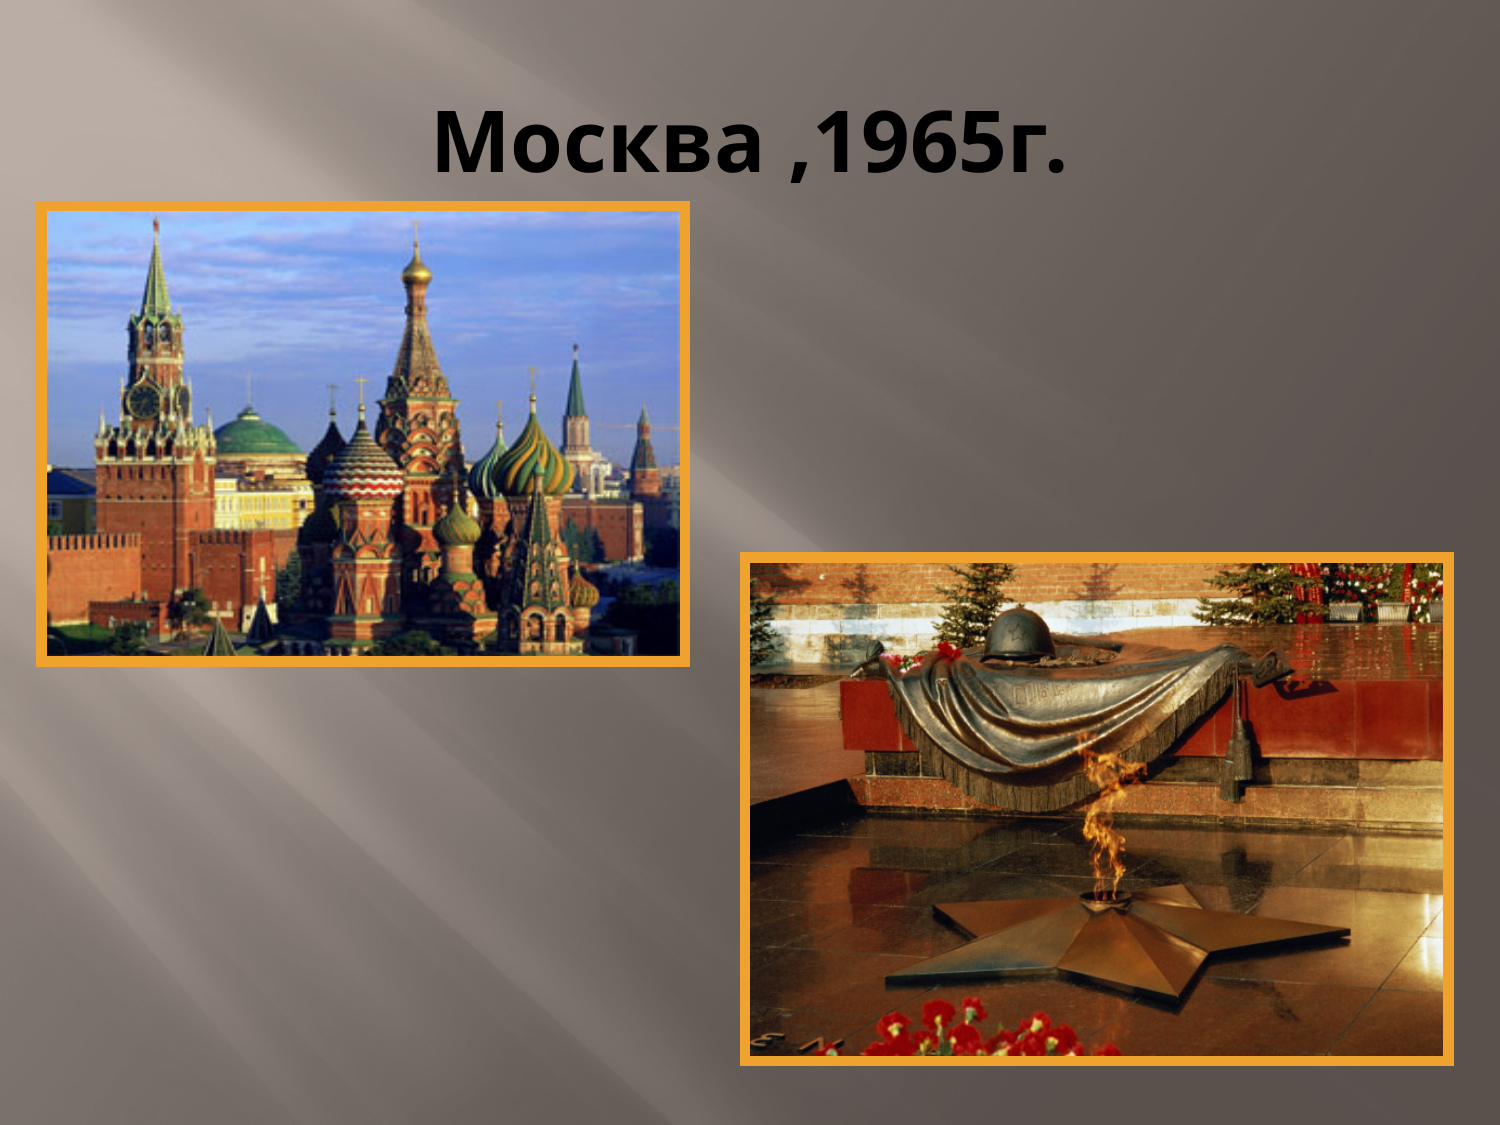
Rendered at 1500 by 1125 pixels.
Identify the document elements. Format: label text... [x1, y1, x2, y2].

picture [749, 562, 1444, 1056]
title Москва ,1965г. [75, 45, 1425, 233]
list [46, 210, 680, 657]
